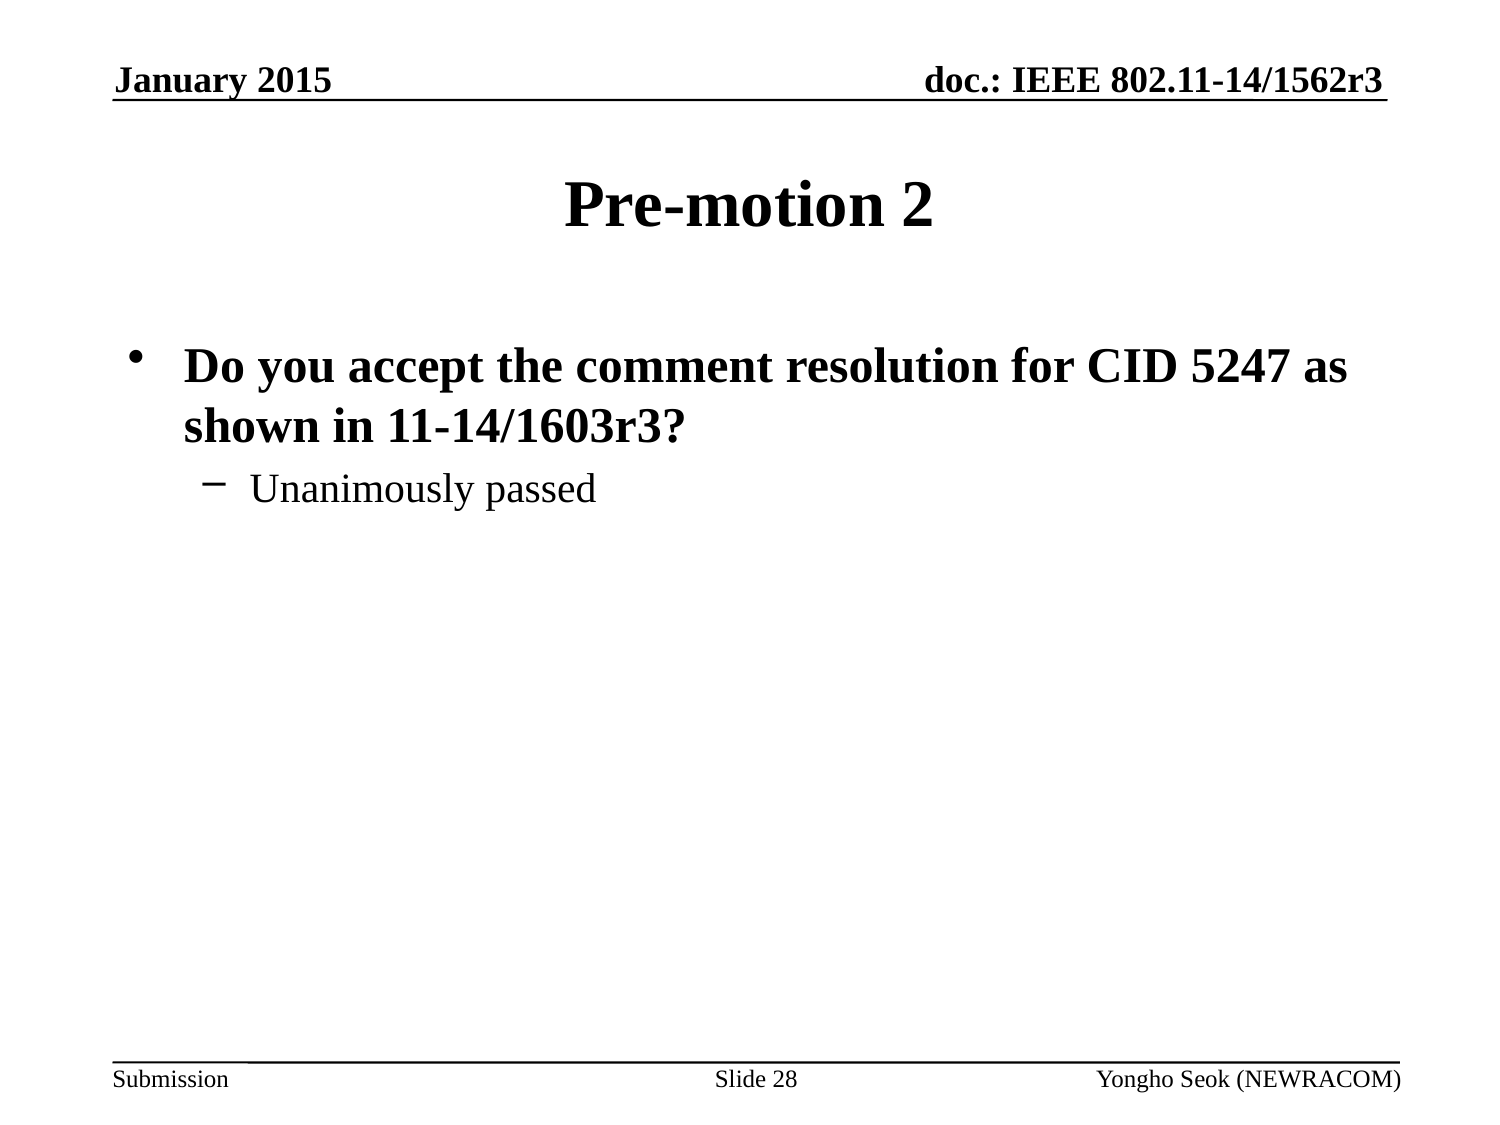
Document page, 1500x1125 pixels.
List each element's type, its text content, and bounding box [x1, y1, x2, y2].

slide_number Slide 28 [712, 1061, 800, 1093]
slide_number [114, 54, 335, 101]
list Do you accept the comment resolution for CID 5247 as shown in 11-14/1603r3? Unanimously passed [112, 324, 1388, 1001]
title Pre-motion 2 [112, 112, 1388, 288]
footer Yongho Seok (NEWRACOM) [1088, 1061, 1402, 1093]
